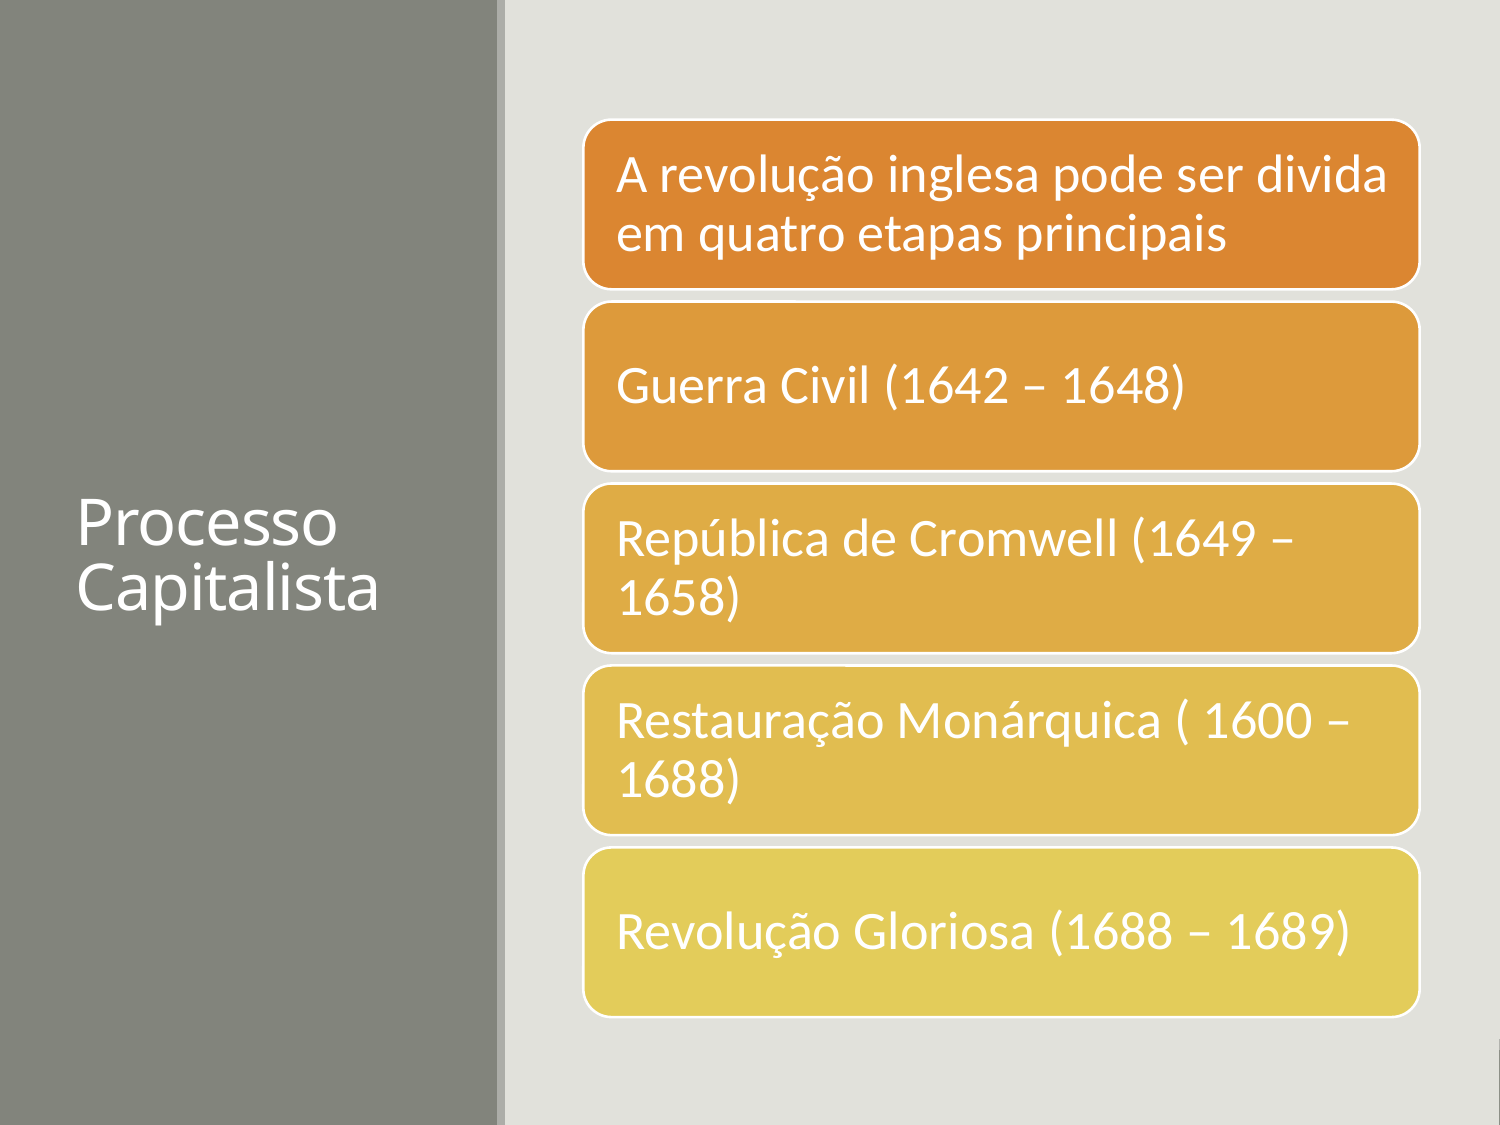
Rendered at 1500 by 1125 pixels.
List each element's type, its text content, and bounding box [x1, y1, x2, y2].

text_box [496, 0, 506, 1125]
text_box [0, 0, 496, 1125]
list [582, 104, 1421, 1033]
title Processo Capitalista [60, 84, 441, 1032]
text_box [506, 0, 1500, 1125]
